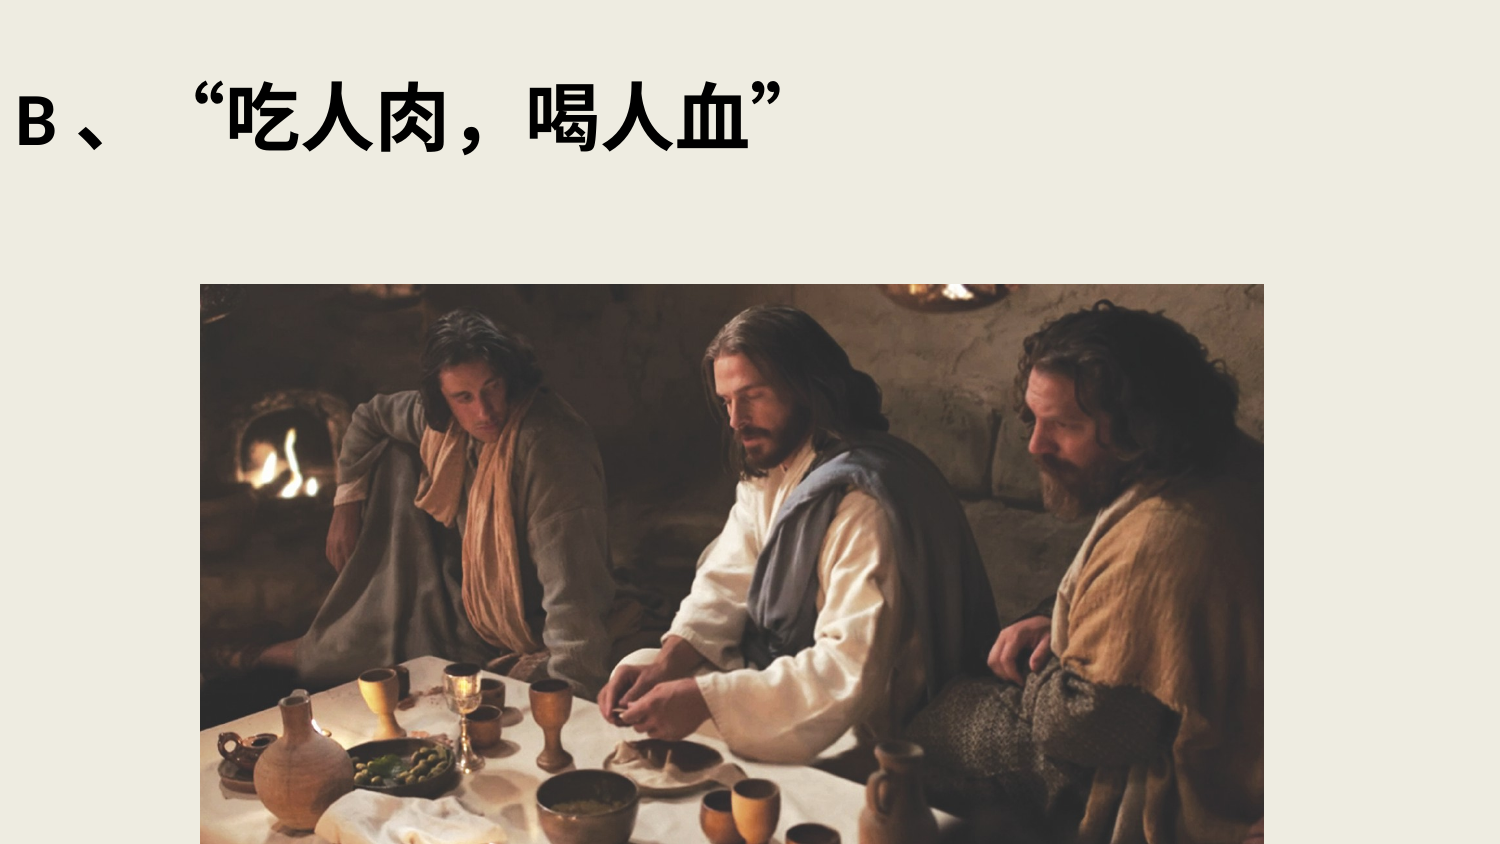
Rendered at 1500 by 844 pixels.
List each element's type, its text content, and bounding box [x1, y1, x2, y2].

title B、“吃人肉，喝人血” [0, 0, 1500, 323]
picture [199, 284, 1264, 844]
